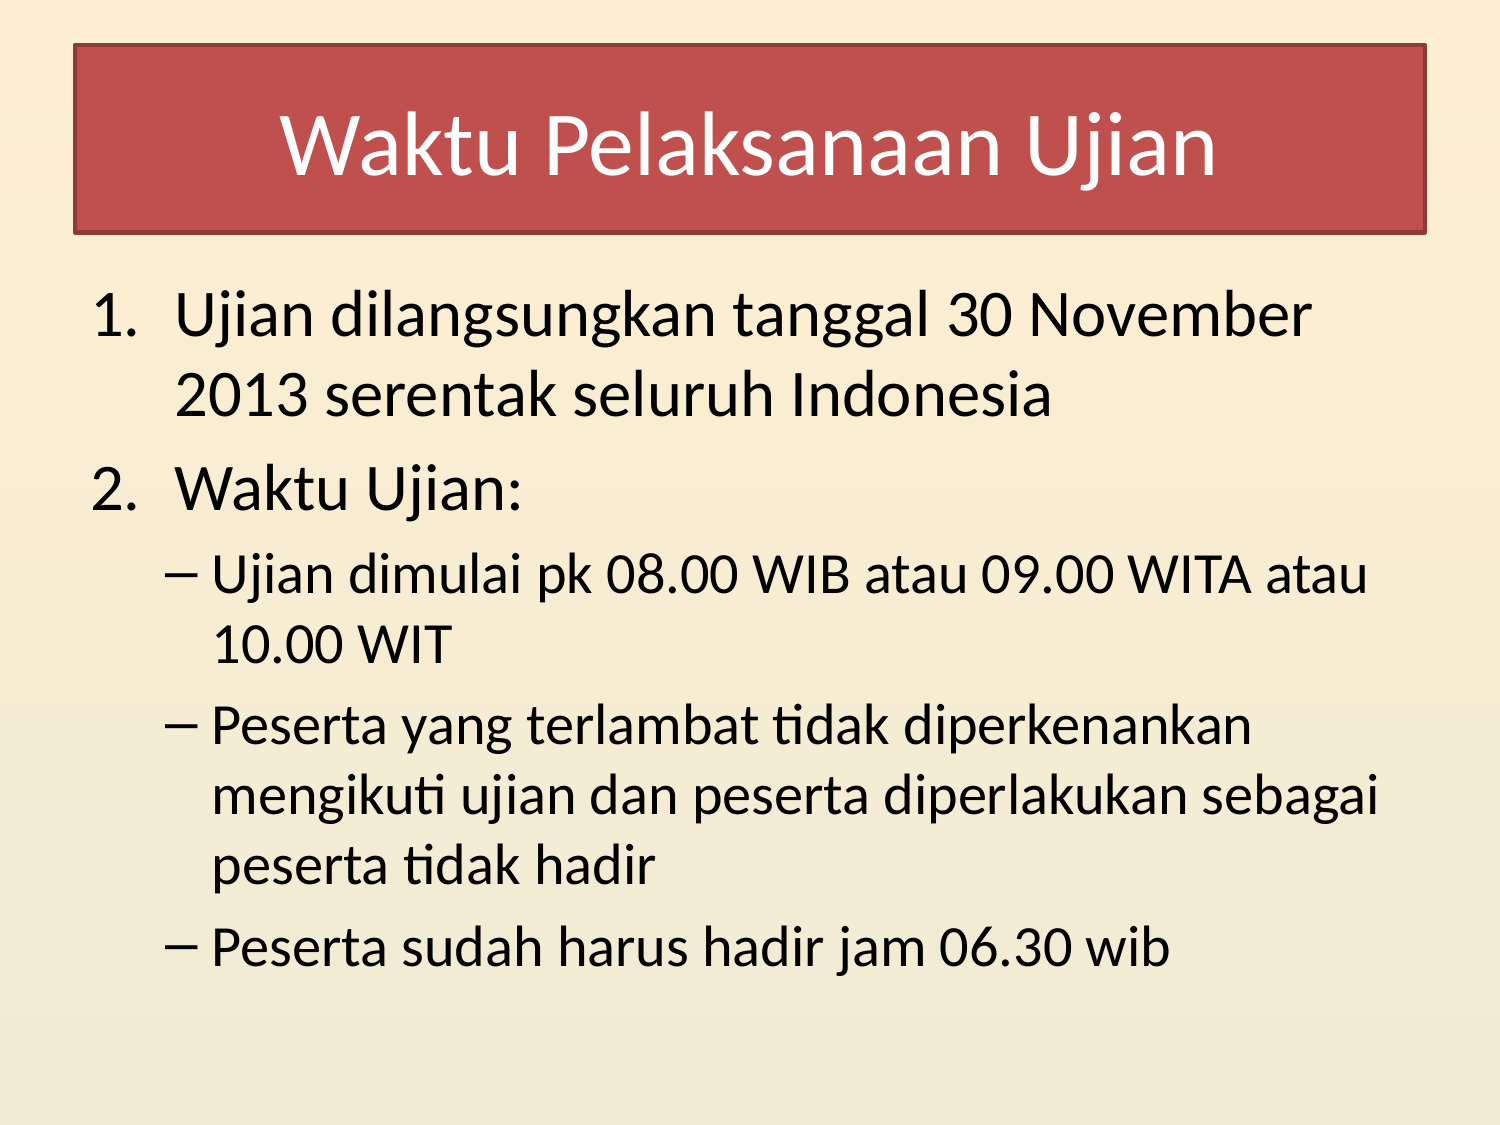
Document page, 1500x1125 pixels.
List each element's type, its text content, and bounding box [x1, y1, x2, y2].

list Ujian dilangsungkan tanggal 30 November 2013 serentak seluruh Indonesia Waktu Ujian: Ujian dimulai pk 08.00 WIB atau 09.00 WITA atau 10.00 WIT Peserta yang terlambat tidak diperkenankan mengikuti ujian dan peserta diperlakukan sebagai peserta tidak hadir Peserta sudah harus hadir jam 06.30 wib [75, 262, 1425, 1005]
title Waktu Pelaksanaan Ujian [73, 43, 1427, 235]
